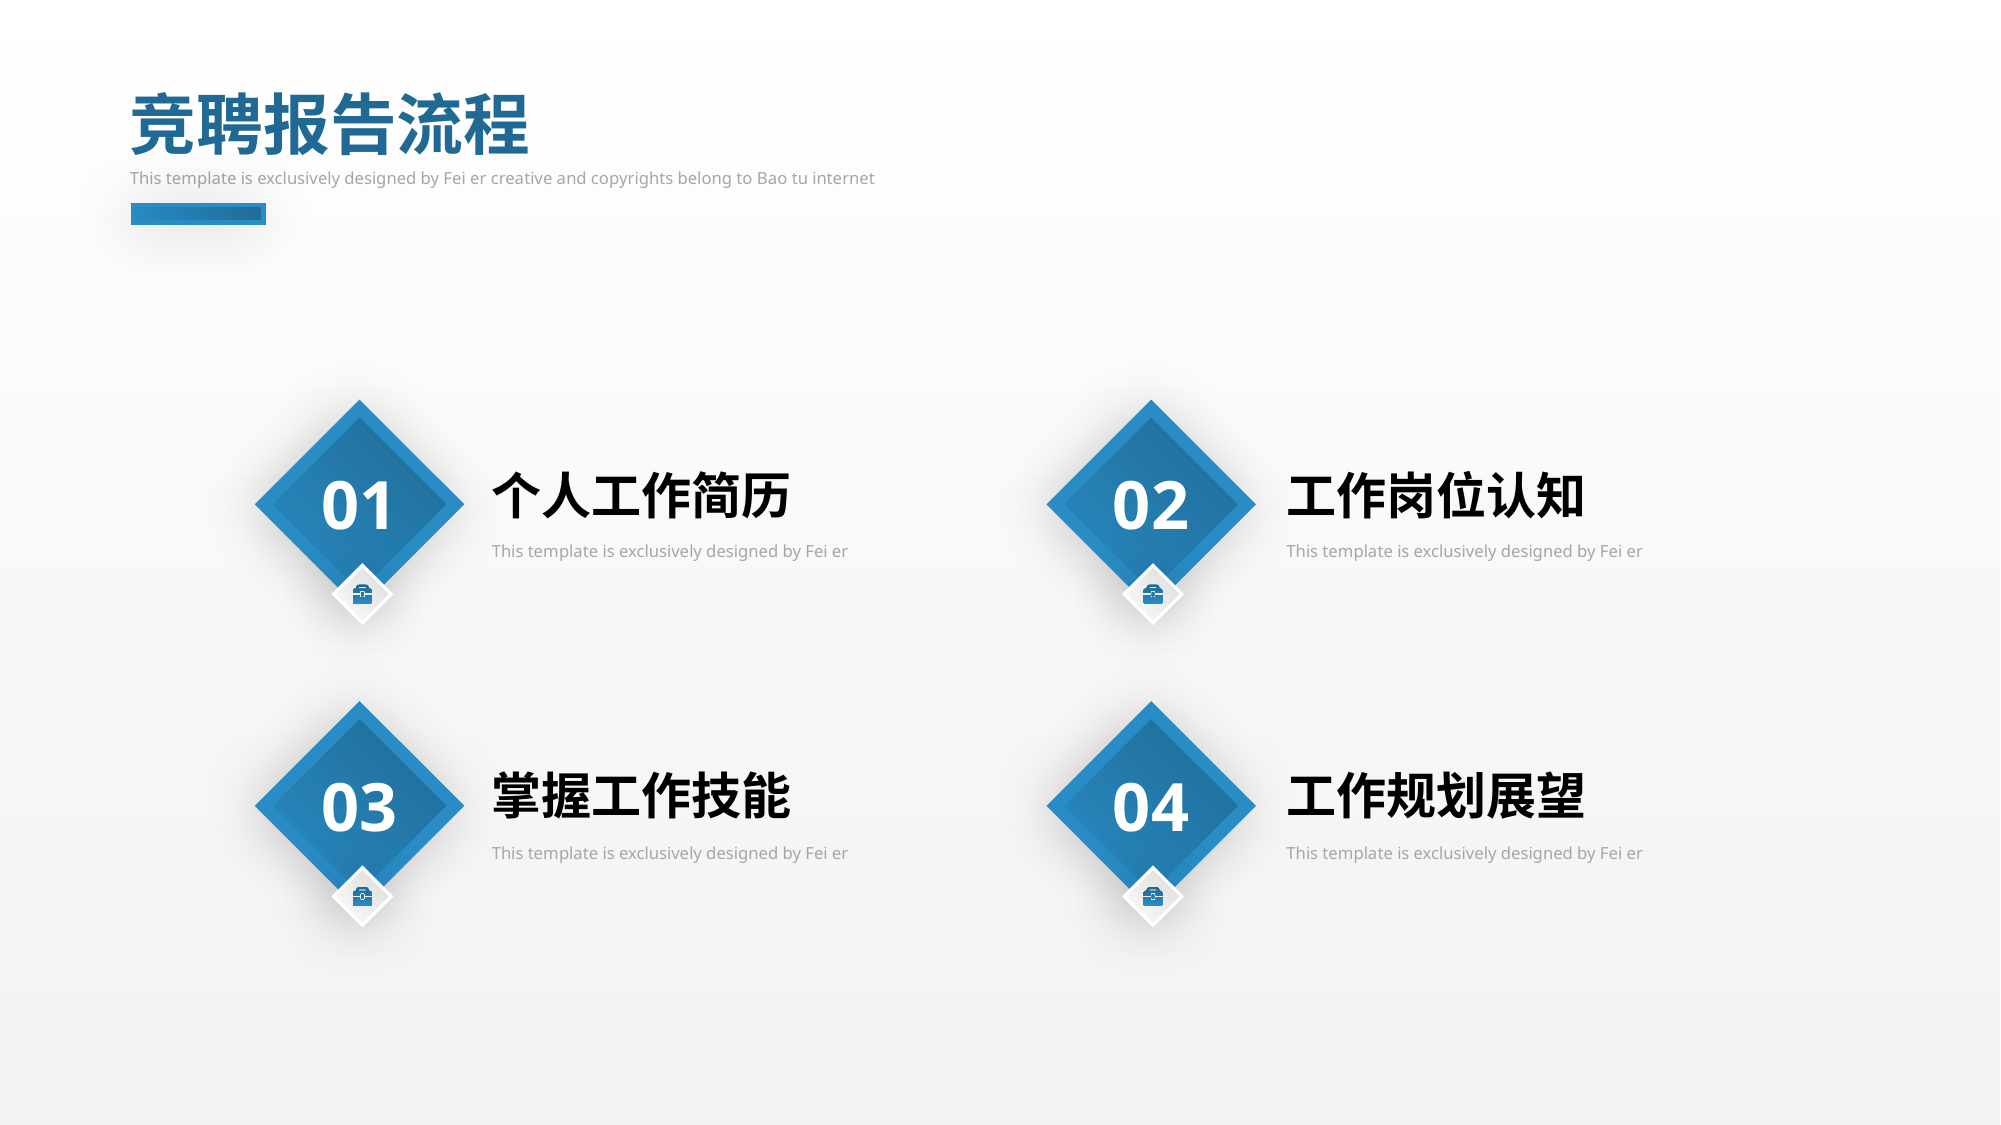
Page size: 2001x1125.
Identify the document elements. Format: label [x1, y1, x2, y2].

text_box [333, 867, 392, 926]
text_box [333, 565, 392, 623]
text_box [1271, 456, 1709, 570]
text_box [1055, 709, 1248, 902]
text_box [477, 757, 914, 871]
text_box [1124, 867, 1182, 926]
text_box [115, 75, 998, 223]
text_box [263, 408, 456, 601]
text_box [1271, 757, 1709, 871]
text_box [1055, 408, 1248, 601]
text_box [263, 709, 456, 902]
text_box [477, 456, 914, 570]
text_box [1124, 565, 1182, 623]
